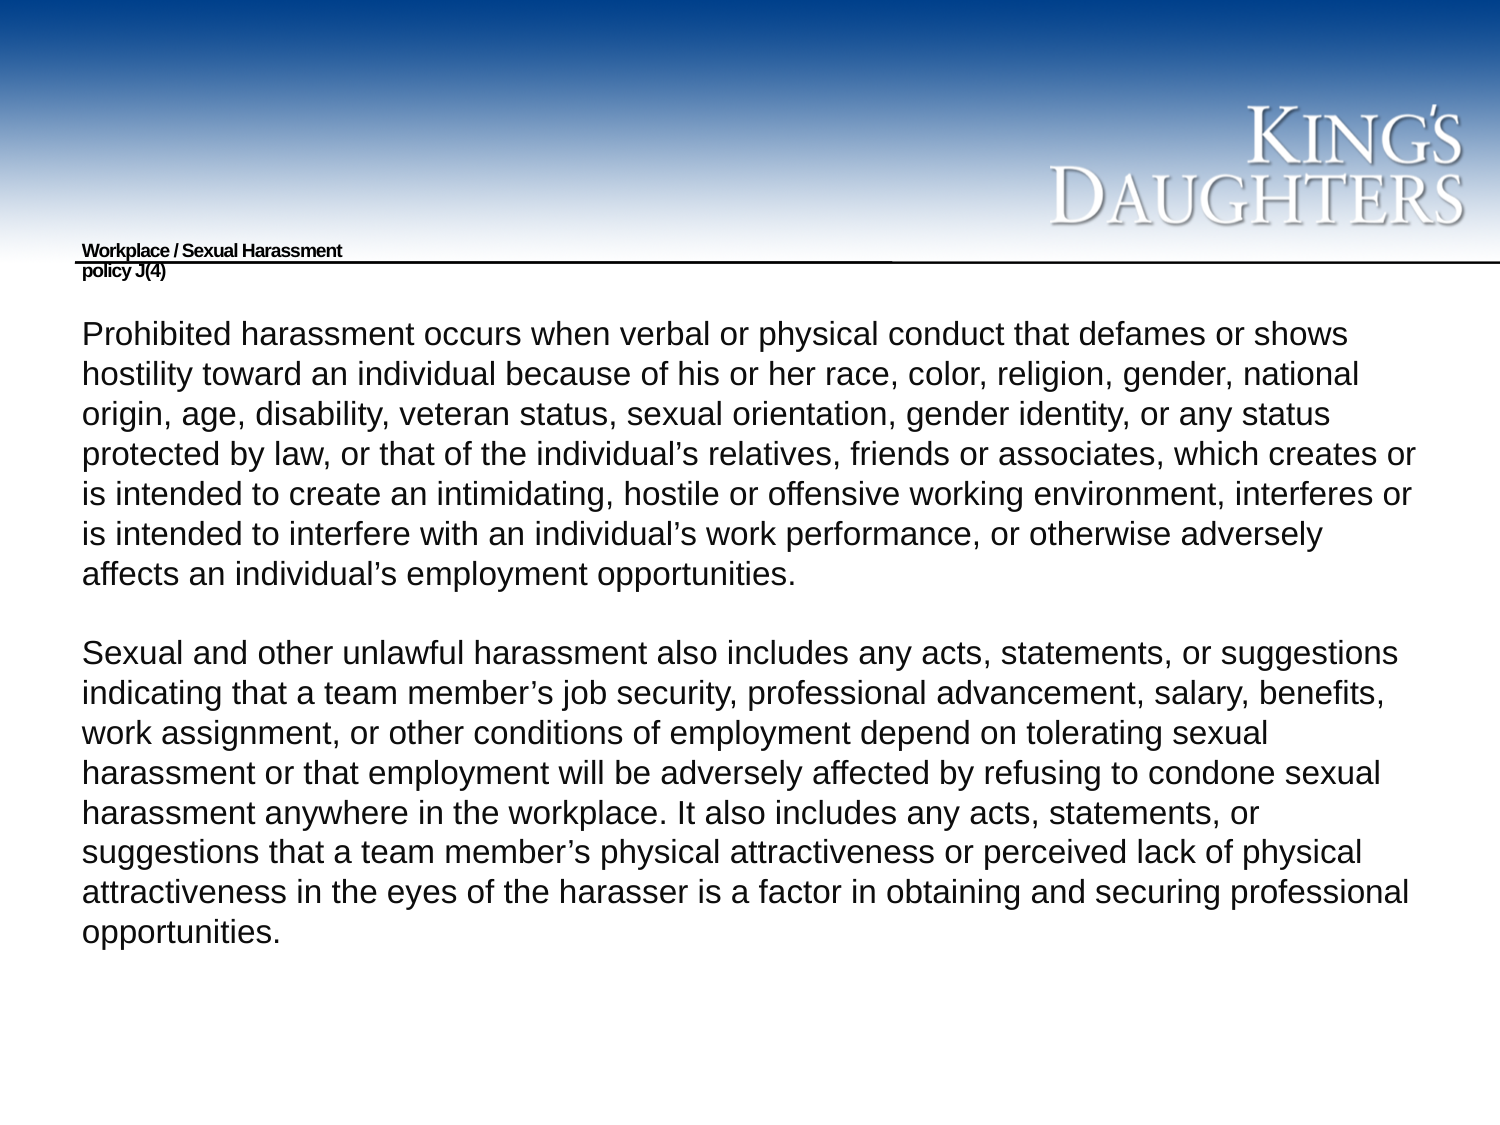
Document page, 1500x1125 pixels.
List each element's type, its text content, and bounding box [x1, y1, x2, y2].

title Workplace / Sexual Harassment policy J(4) [81, 239, 1445, 329]
picture [0, 0, 1500, 263]
list Prohibited harassment occurs when verbal or physical conduct that defames or shows hostility toward an individual because of his or her race, color, religion, gender, national origin, age, disability, veteran status, sexual orientation, gender identity, or any status protected by law, or that of the individual’s relatives, friends or associates, which creates or is intended to create an intimidating, hostile or offensive working environment, interferes or is intended to interfere with an individual’s work performance, or otherwise adversely affects an individual’s employment opportunities. Sexual and other unlawful harassment also includes any acts, statements, or suggestions indicating that a team member’s job security, professional advancement, salary, benefits, work assignment, or other conditions of employment depend on tolerating sexual harassment or that employment will be adversely affected by refusing to condone sexual harassment anywhere in the workplace. It also includes any acts, statements, or suggestions that a team member’s physical attractiveness or perceived lack of physical attractiveness in the eyes of the harasser is a factor in obtaining and securing professional opportunities. [81, 312, 1420, 1088]
